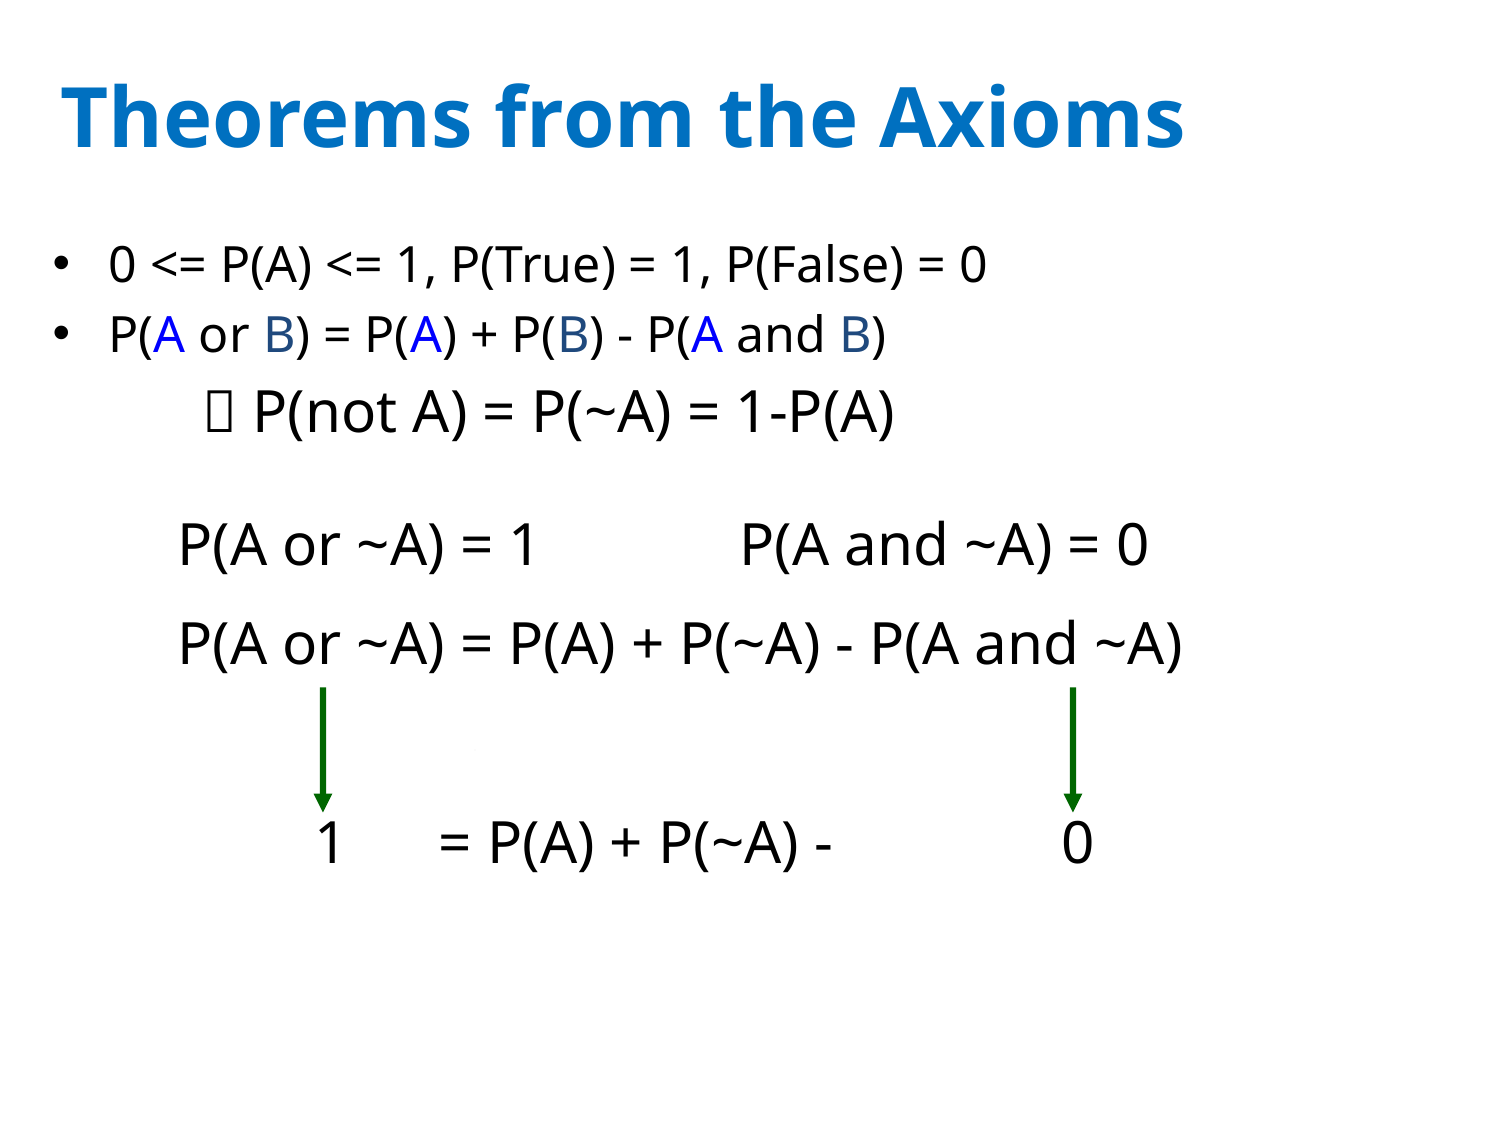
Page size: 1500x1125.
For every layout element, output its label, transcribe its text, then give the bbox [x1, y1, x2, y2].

text_box [1066, 687, 1080, 813]
text_box P(A or ~A) = 1 P(A and ~A) = 0 P(A or ~A) = P(A) + P(~A) - P(A and ~A) 1 = P(A) + P(~A) - 0 [162, 499, 1300, 883]
list 0 <= P(A) <= 1, P(True) = 1, P(False) = 0 P(A or B) = P(A) + P(B) - P(A and B)  P(not A) = P(~A) = 1-P(A) [37, 224, 1438, 475]
text_box [316, 687, 330, 813]
title Theorems from the Axioms [45, 47, 1465, 180]
